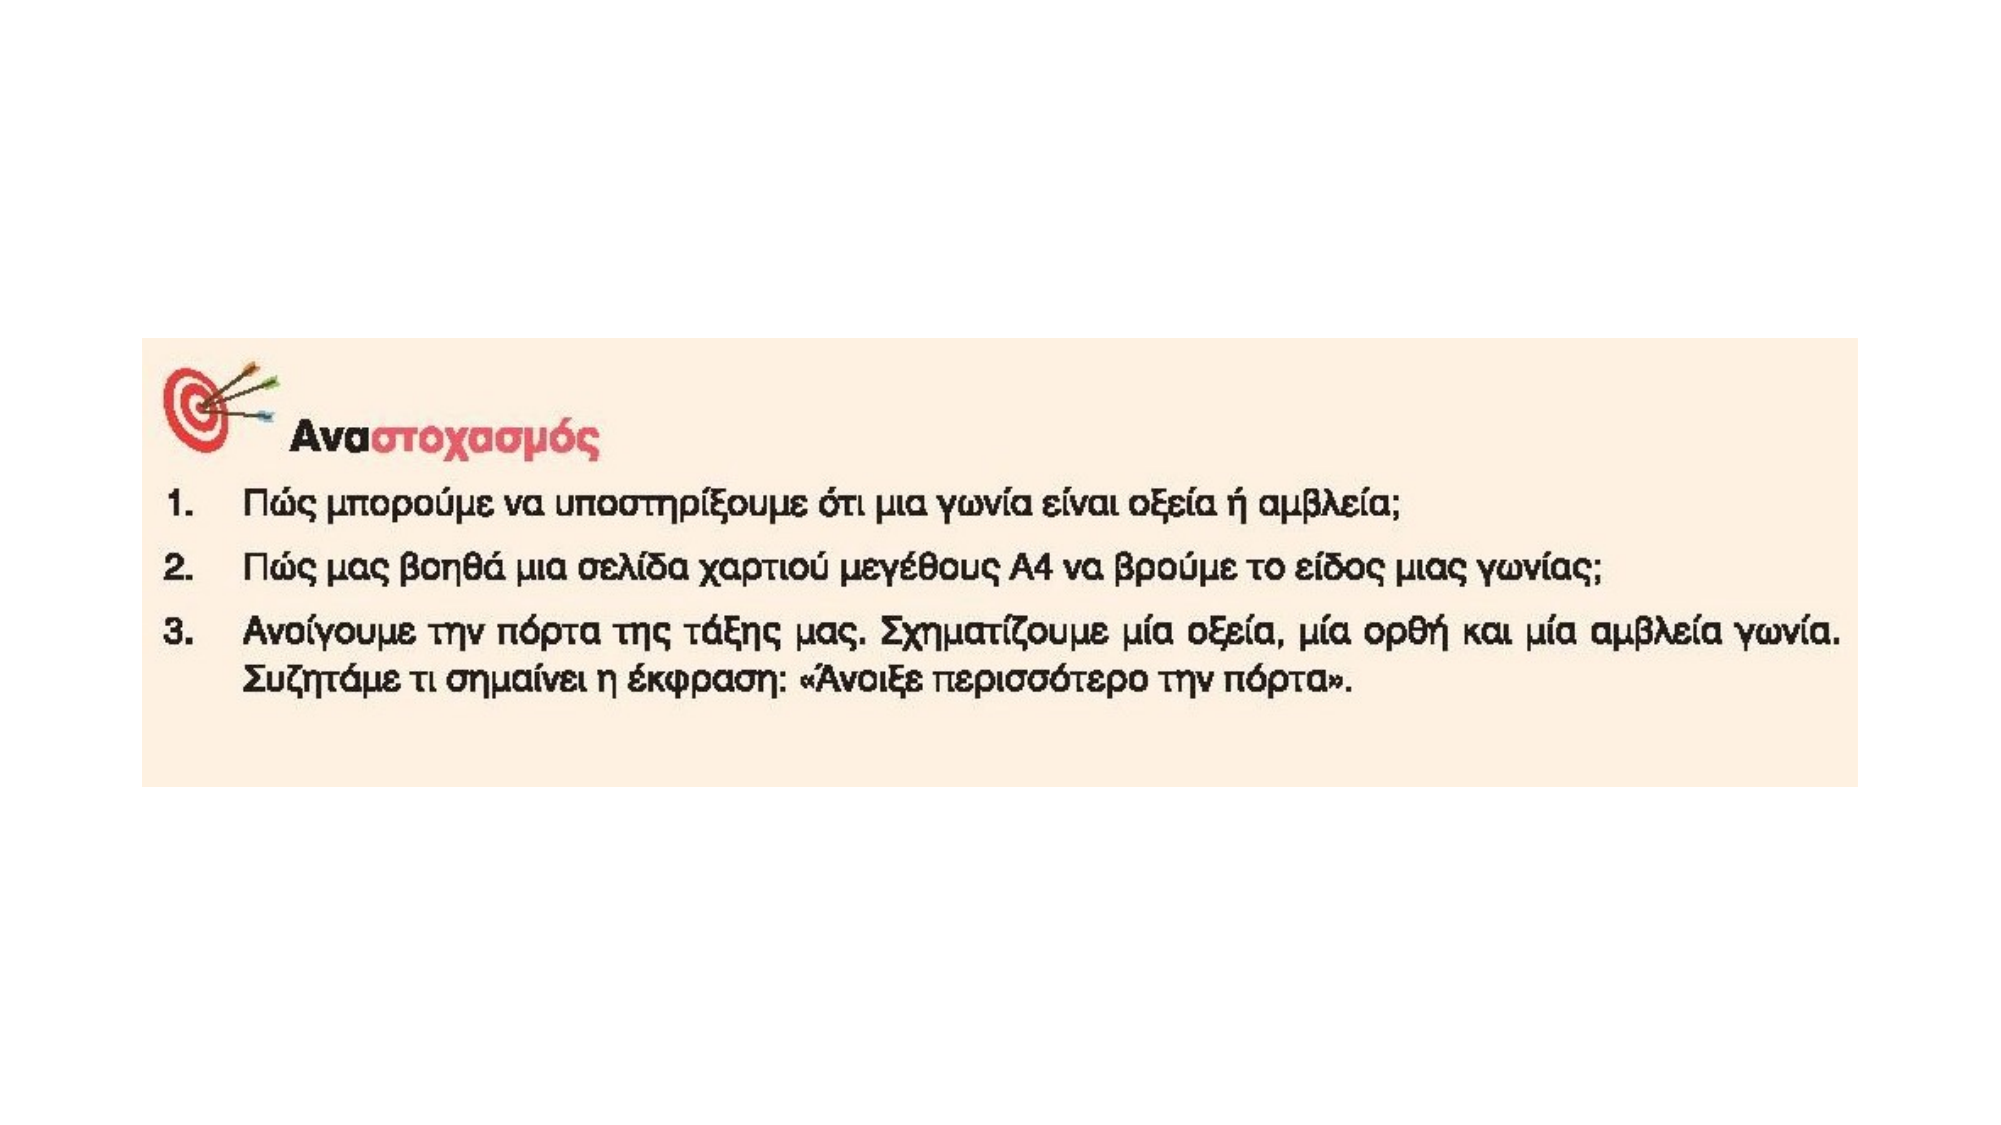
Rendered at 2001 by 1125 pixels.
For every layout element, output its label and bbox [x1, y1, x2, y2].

picture [142, 338, 1859, 787]
